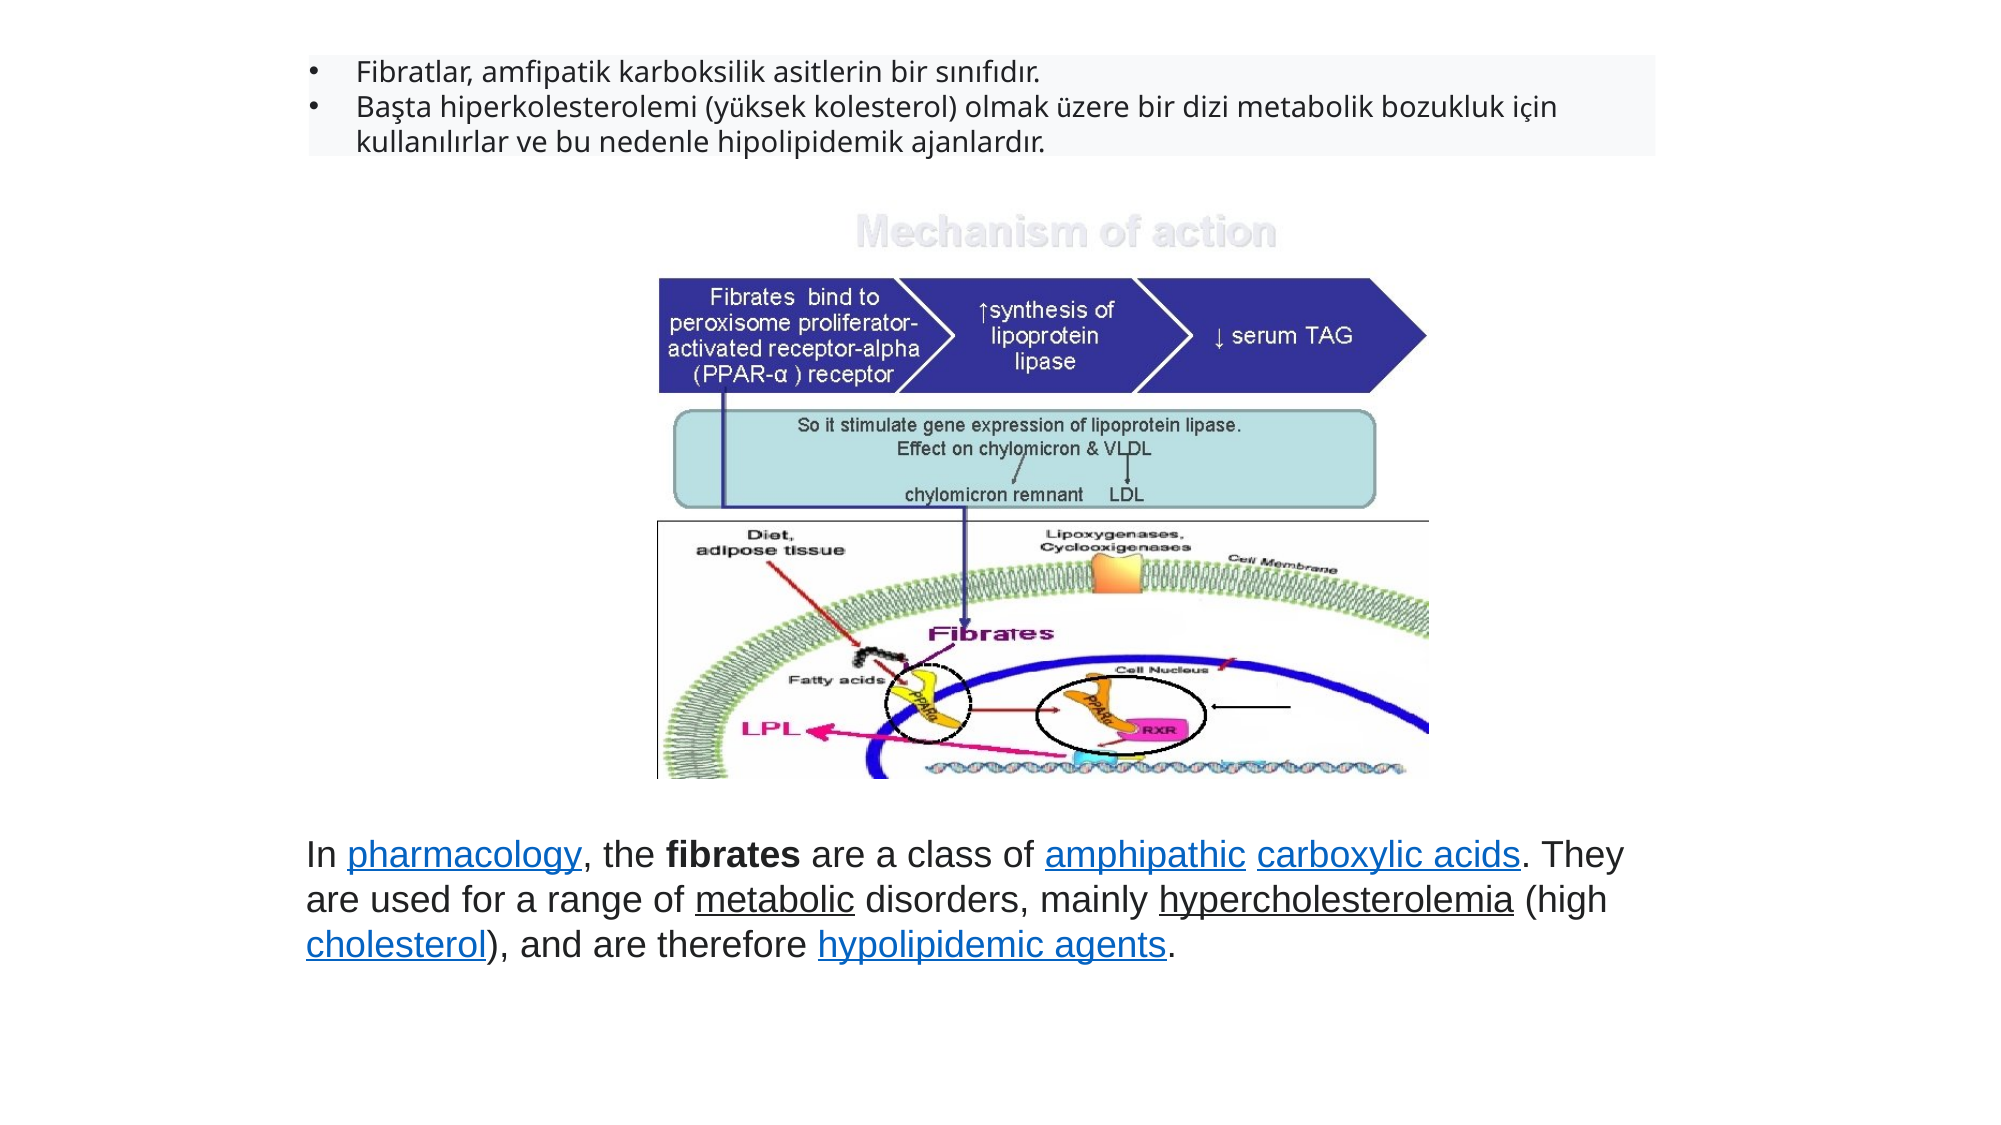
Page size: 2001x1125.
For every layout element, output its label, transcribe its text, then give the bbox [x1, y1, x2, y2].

picture [657, 200, 1429, 779]
text_box Fibratlar, amfipatik karboksilik asitlerin bir sınıfıdır. Başta hiperkolesterolemi (yüksek kolesterol) olmak üzere bir dizi metabolik bozukluk için kullanılırlar ve bu nedenle hipolipidemik ajanlardır. [308, 55, 1656, 156]
text_box In pharmacology, the fibrates are a class of amphipathic carboxylic acids. They are used for a range of metabolic disorders, mainly hypercholesterolemia (high cholesterol), and are therefore hypolipidemic agents. [291, 822, 1674, 973]
